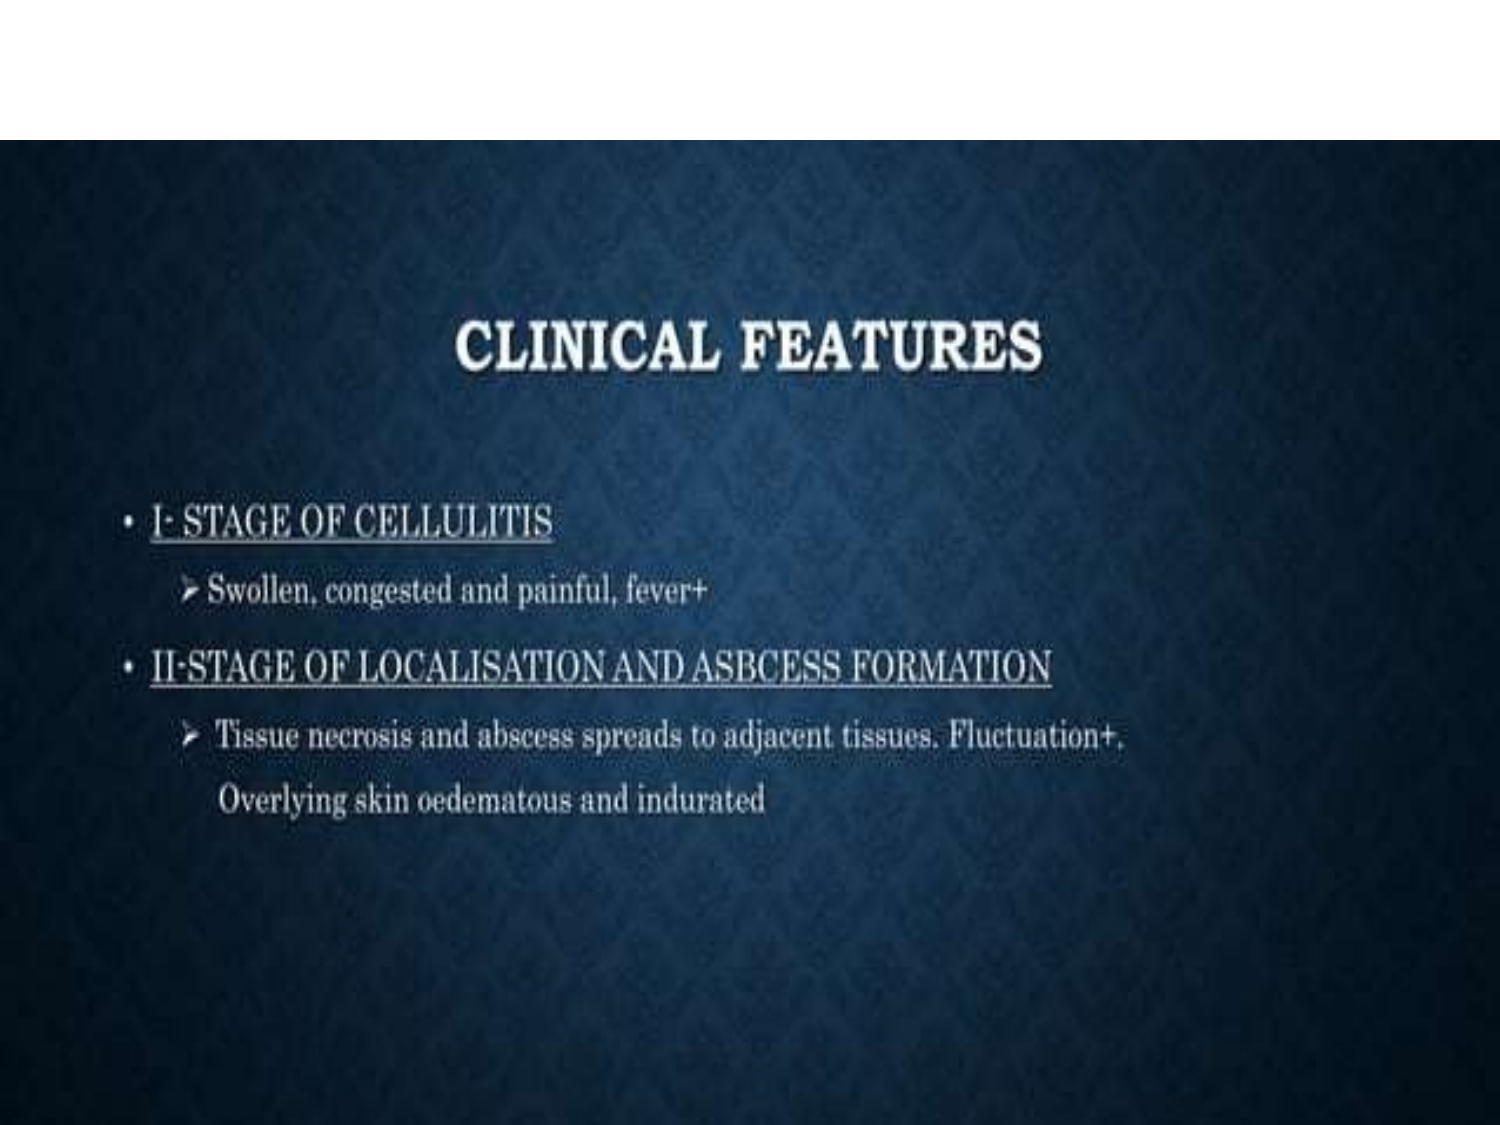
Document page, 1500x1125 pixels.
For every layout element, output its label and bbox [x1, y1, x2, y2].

picture [0, 139, 1500, 1125]
